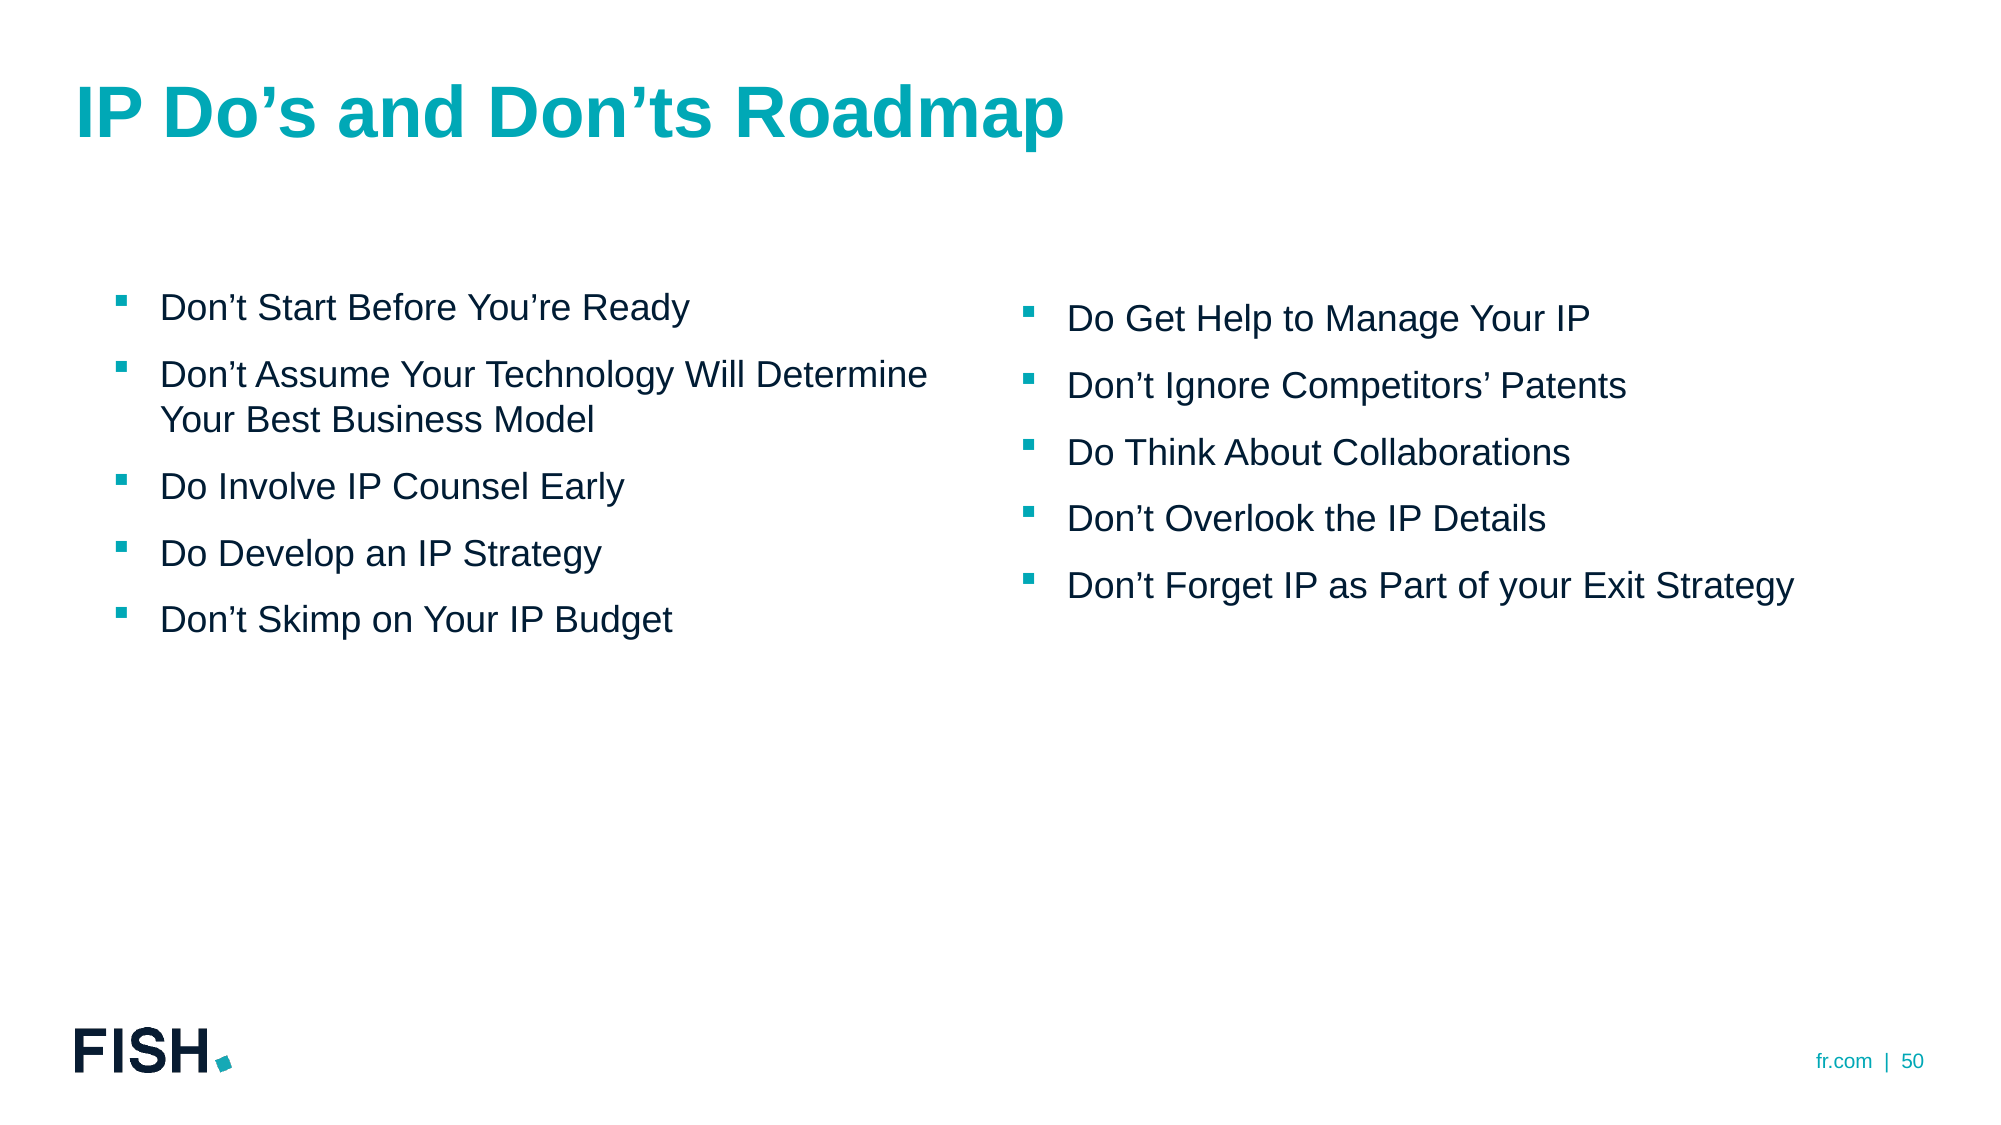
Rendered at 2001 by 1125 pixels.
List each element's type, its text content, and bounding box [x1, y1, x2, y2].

list Don’t Start Before You’re Ready Don’t Assume Your Technology Will Determine Your Best Business Model Do Involve IP Counsel Early Do Develop an IP Strategy Don’t Skimp on Your IP Budget [37, 282, 980, 709]
picture [75, 1027, 232, 1073]
title IP Do’s and Don’ts Roadmap [0, 75, 2000, 153]
list Do Get Help to Manage Your IP Don’t Ignore Competitors’ Patents Do Think About Collaborations Don’t Overlook the IP Details Don’t Forget IP as Part of your Exit Strategy [1020, 293, 1963, 607]
